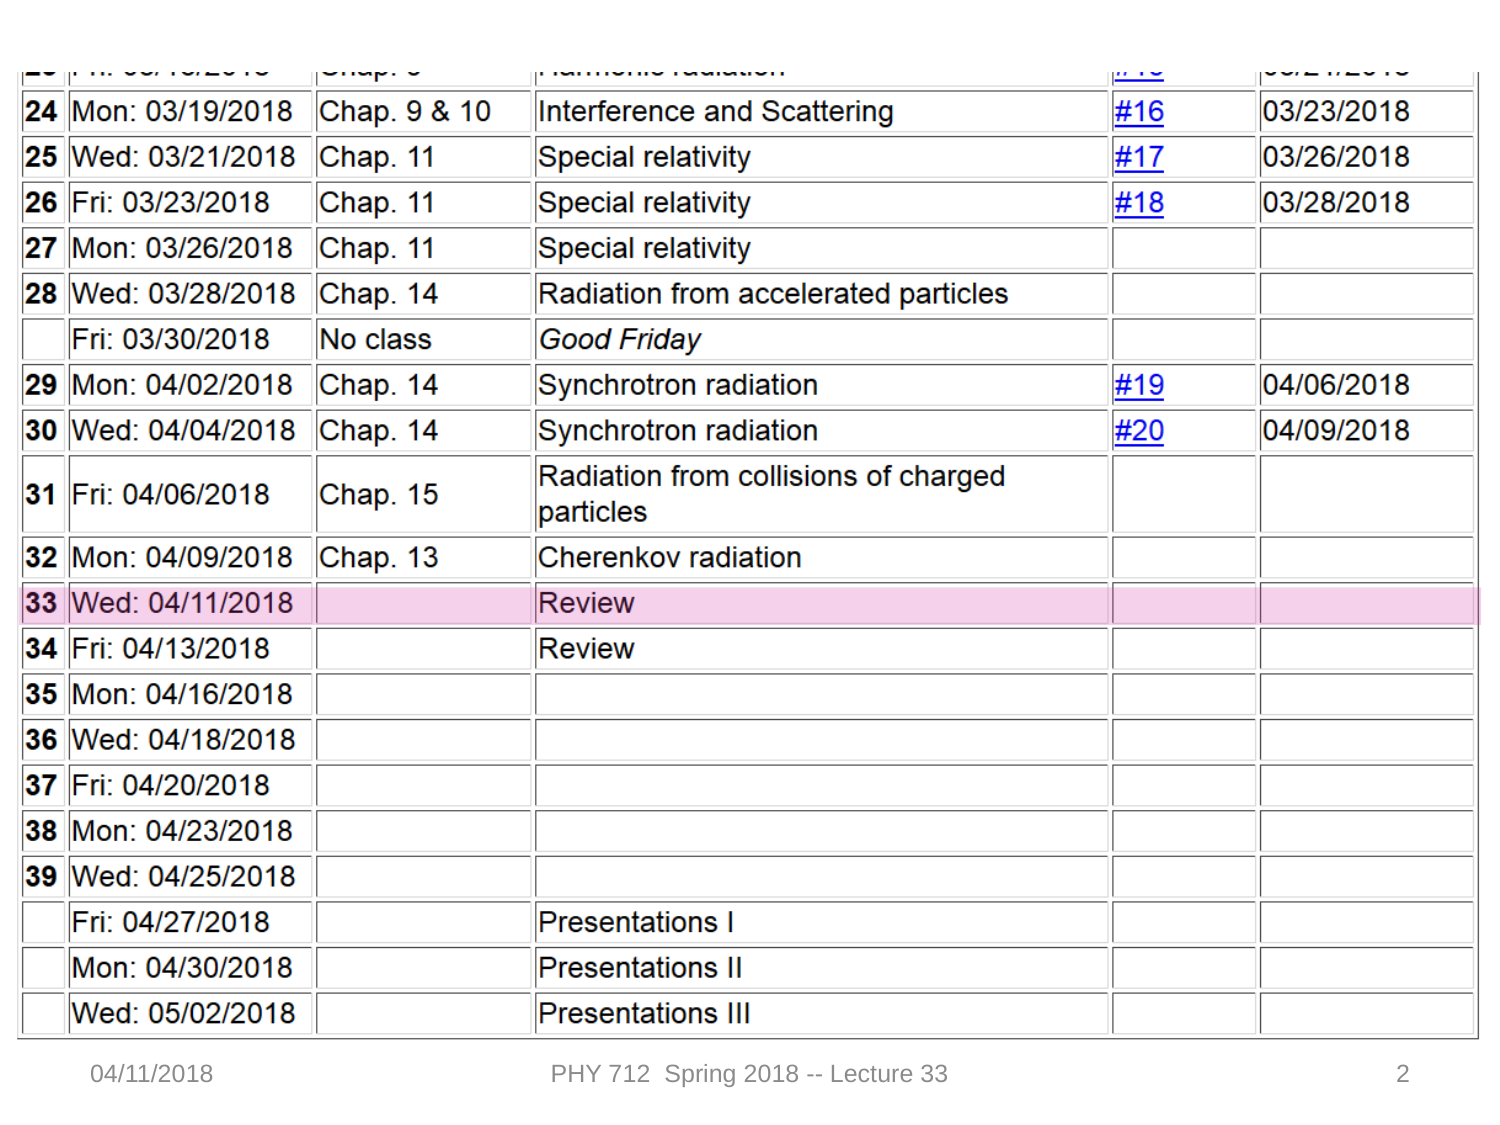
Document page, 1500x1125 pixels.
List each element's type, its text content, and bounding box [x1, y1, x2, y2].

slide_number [75, 1061, 425, 1103]
footer PHY 712 Spring 2018 -- Lecture 33 [512, 1061, 988, 1103]
picture [0, 72, 1500, 1053]
slide_number 2 [1074, 1061, 1425, 1103]
